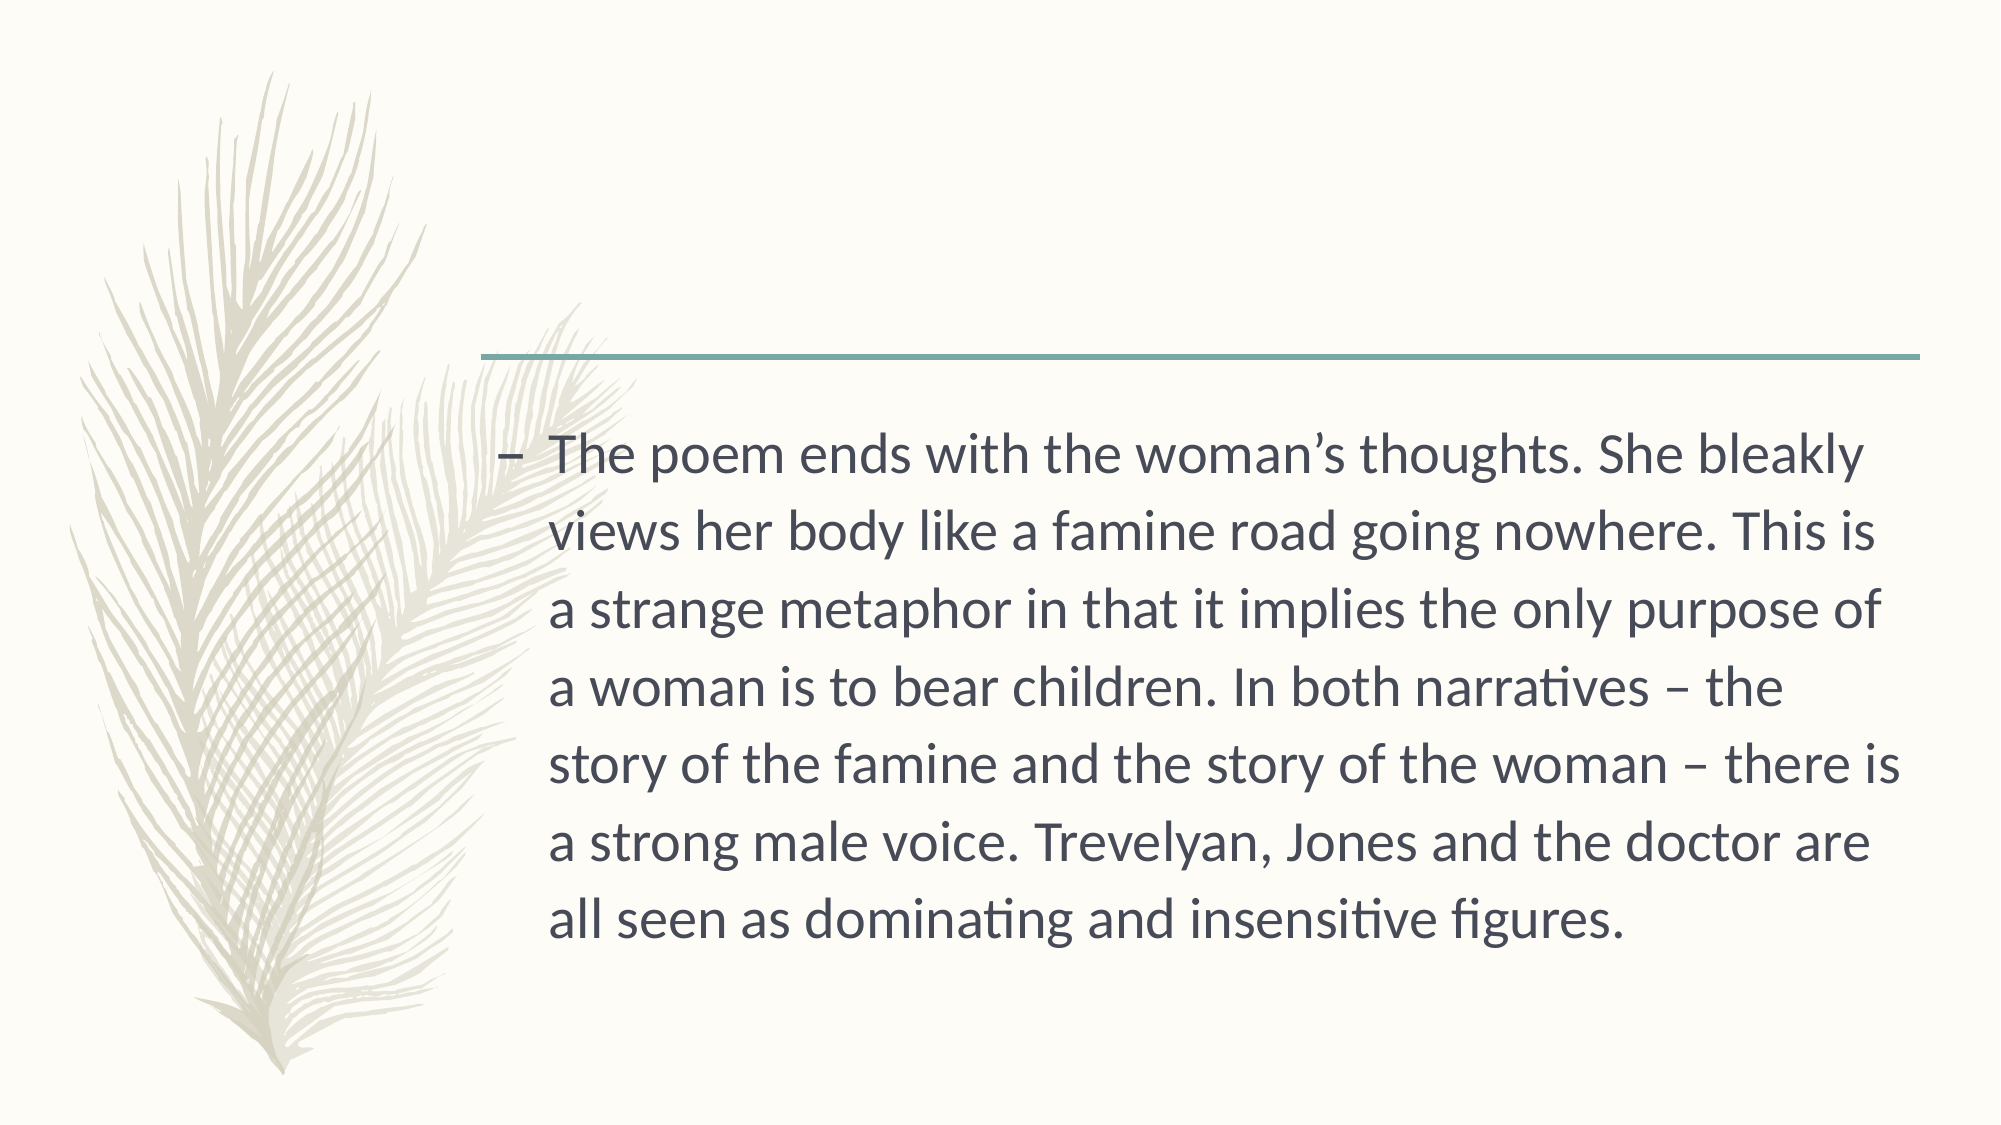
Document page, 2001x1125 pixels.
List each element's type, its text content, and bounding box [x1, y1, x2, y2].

list The poem ends with the woman’s thoughts. She bleakly views her body like a famine road going nowhere. This is a strange metaphor in that it implies the only purpose of a woman is to bear children. In both narratives – the story of the famine and the story of the woman – there is a strong male voice. Trevelyan, Jones and the doctor are all seen as dominating and insensitive figures. [481, 399, 1920, 999]
